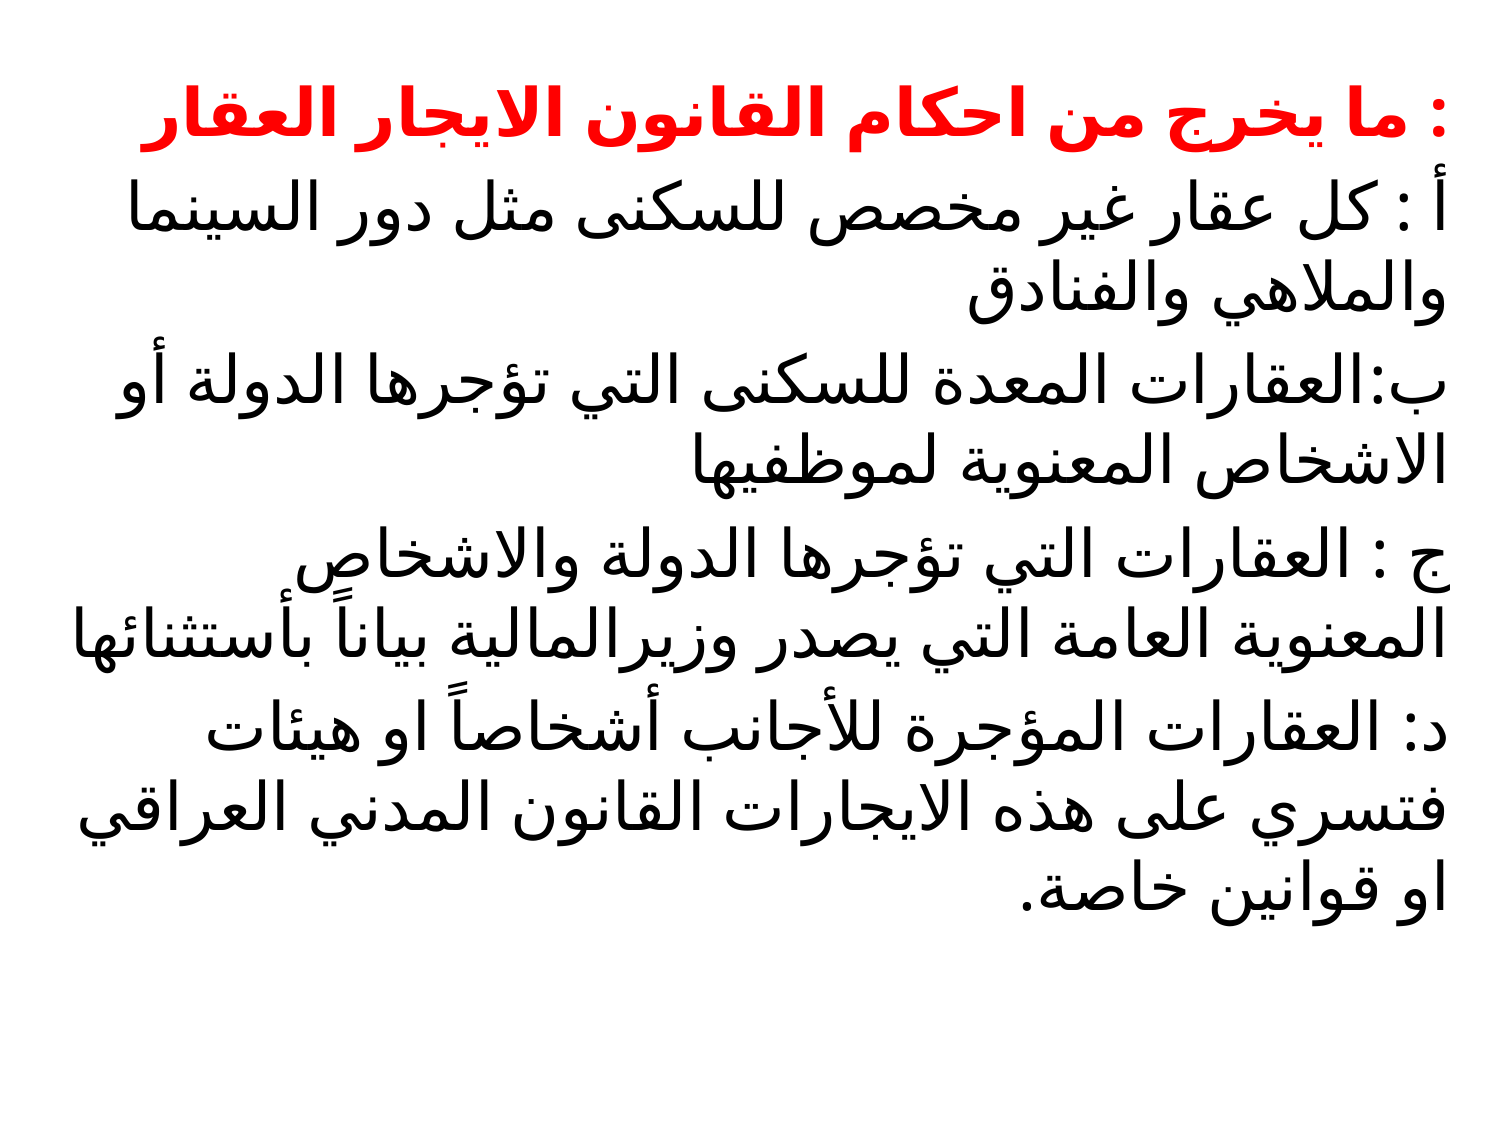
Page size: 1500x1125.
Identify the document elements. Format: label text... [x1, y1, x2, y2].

list : ما يخرج من احكام القانون الايجار العقار أ : كل عقار غير مخصص للسكنى مثل دور السينما والملاهي والفنادق ب:العقارات المعدة للسكنى التي تؤجرها الدولة أو الاشخاص المعنوية لموظفيها ج : العقارات التي تؤجرها الدولة والاشخاص المعنوية العامة التي يصدر وزيرالمالية بياناً بأستثنائها د: العقارات المؤجرة للأجانب أشخاصاً او هيئات فتسري على هذه الايجارات القانون المدني العراقي او قوانين خاصة. [50, 62, 1466, 1025]
